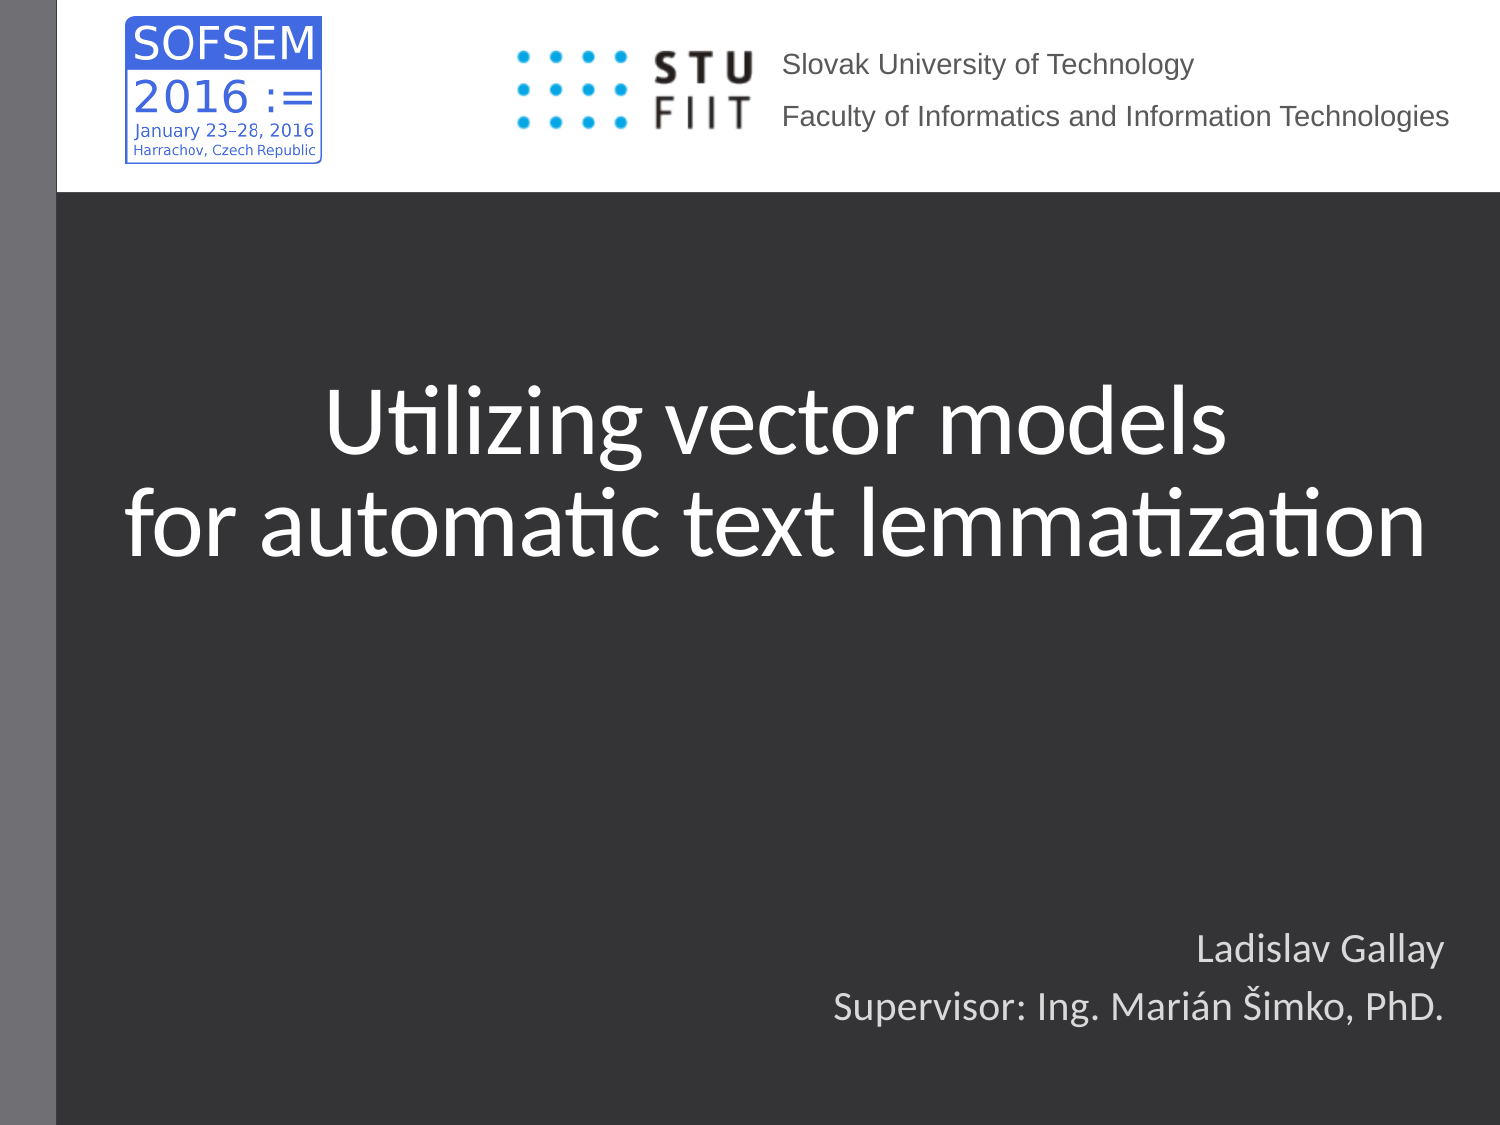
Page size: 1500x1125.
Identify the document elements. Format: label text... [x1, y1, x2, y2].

title Utilizing vector models for automatic text lemmatization [91, 260, 1461, 690]
text_box [56, 0, 1500, 193]
text_box Slovak University of Technology Faculty of Informatics and Information Technologies [784, 37, 1476, 141]
picture [124, 16, 322, 165]
subtitle Ladislav Gallay Supervisor: Ing. Marián Šimko, PhD. [301, 755, 1461, 1034]
picture [492, 28, 777, 152]
